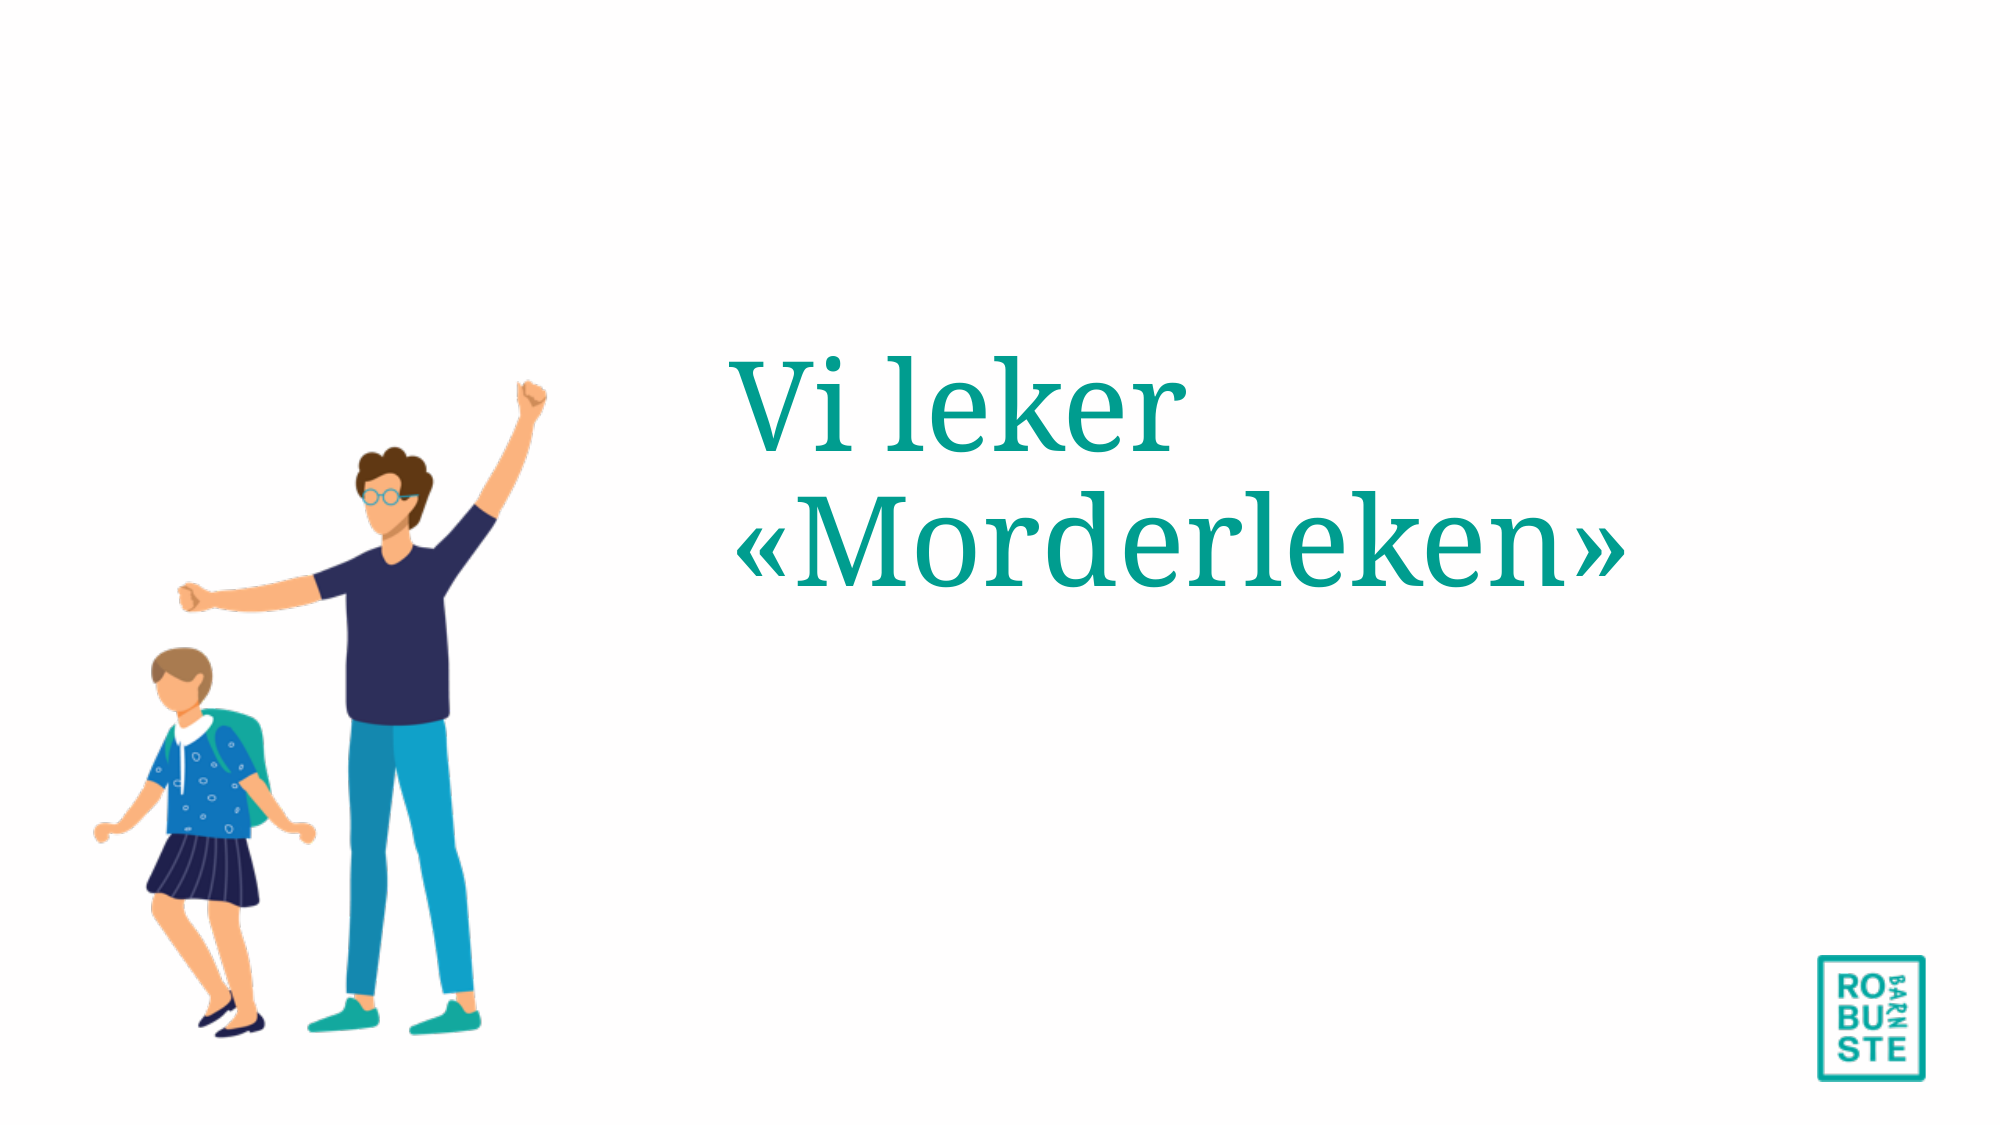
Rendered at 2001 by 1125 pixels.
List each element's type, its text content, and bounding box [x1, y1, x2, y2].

picture [1817, 955, 1926, 1082]
picture [0, 183, 1224, 1125]
title Vi leker «Morderleken» [714, 374, 1912, 621]
